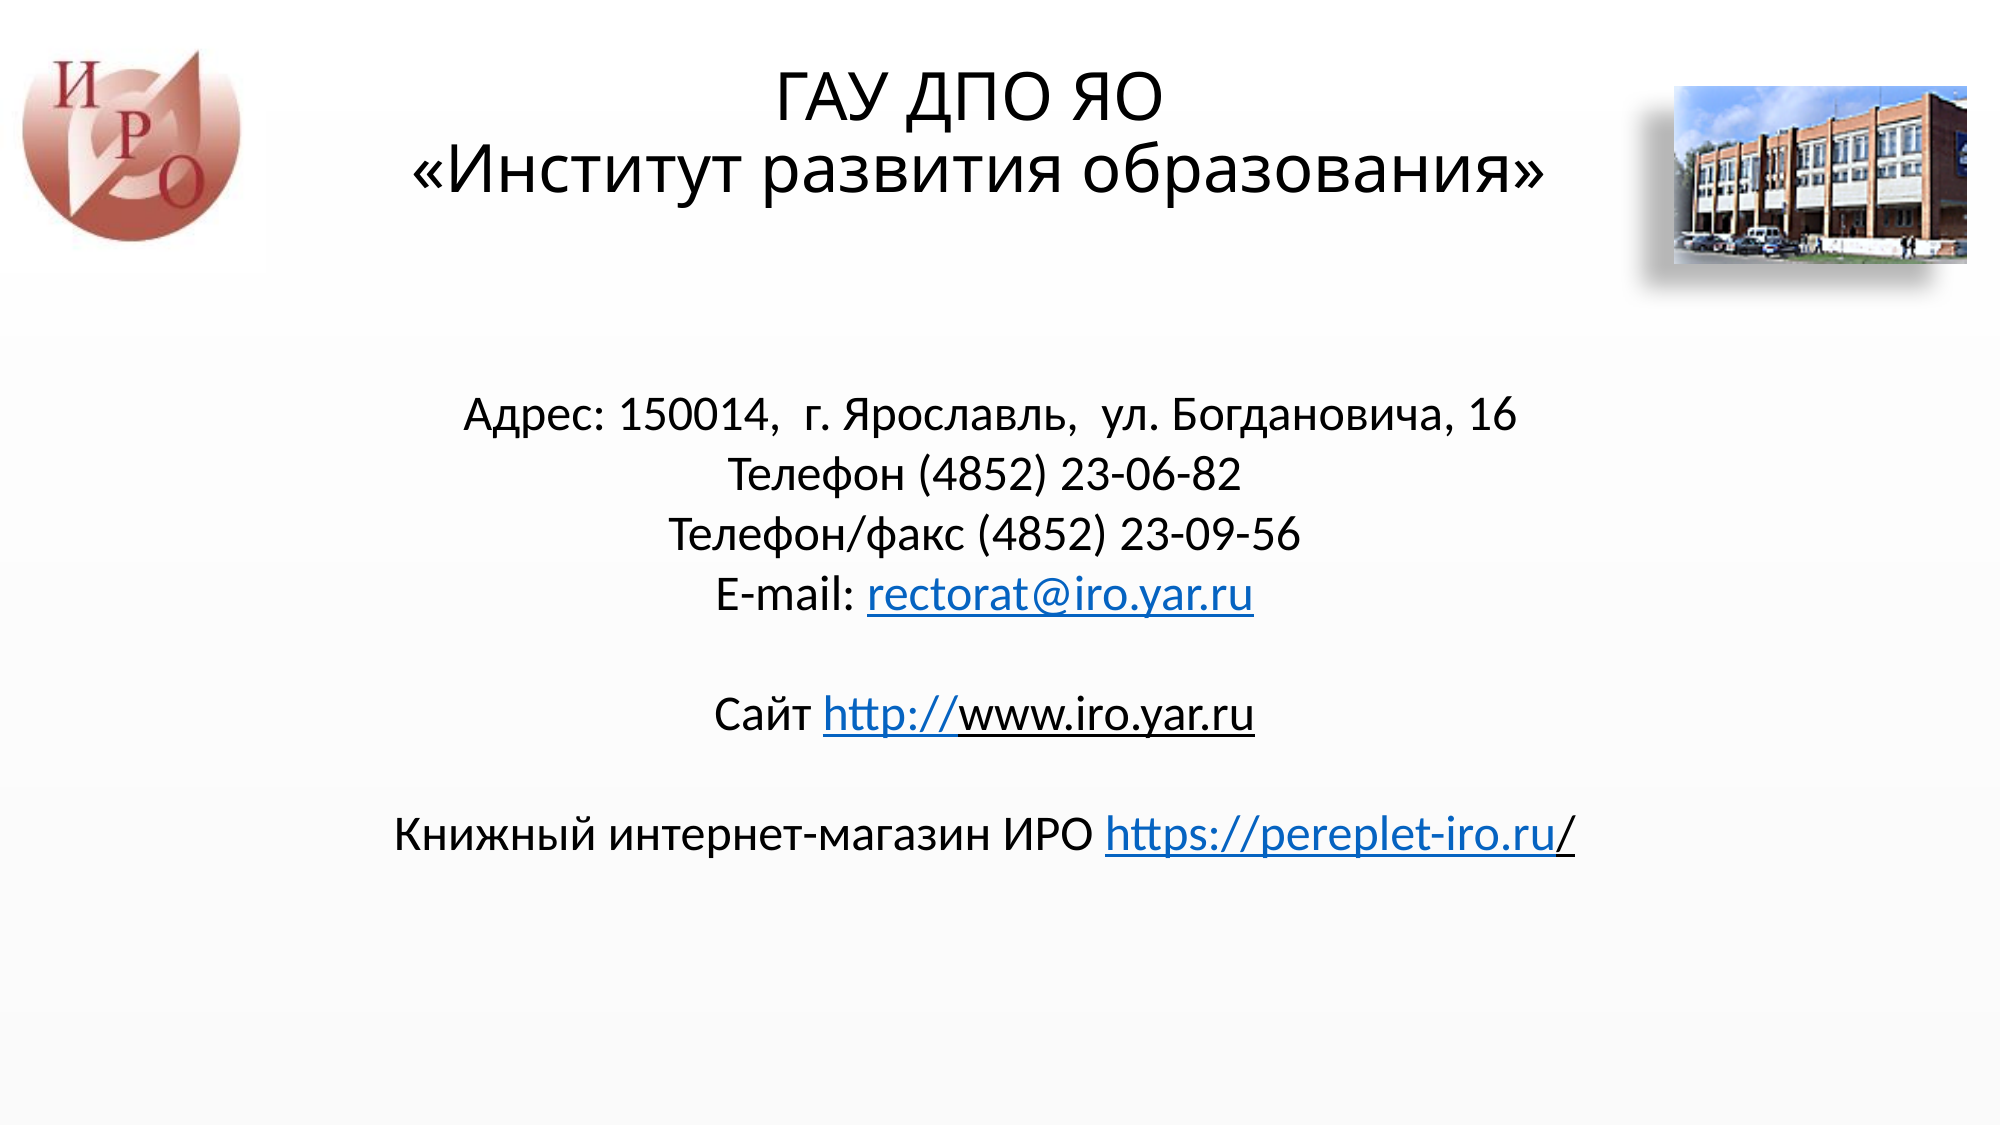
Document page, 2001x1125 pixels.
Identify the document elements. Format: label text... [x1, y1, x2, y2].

text_box Адрес: 150014, г. Ярославль, ул. Богдановича, 16 Телефон (4852) 23-06-82 Телефон/факс (4852) 23-09-56 E-mail: rectorat@iro.yar.ru Сайт http://www.iro.yar.ru Книжный интернет-магазин ИРО https://pereplet-iro.ru/ [323, 373, 1658, 929]
title ГАУ ДПО ЯО «Институт развития образования» [283, 54, 1675, 218]
picture [1674, 86, 1967, 264]
picture [0, 0, 266, 273]
